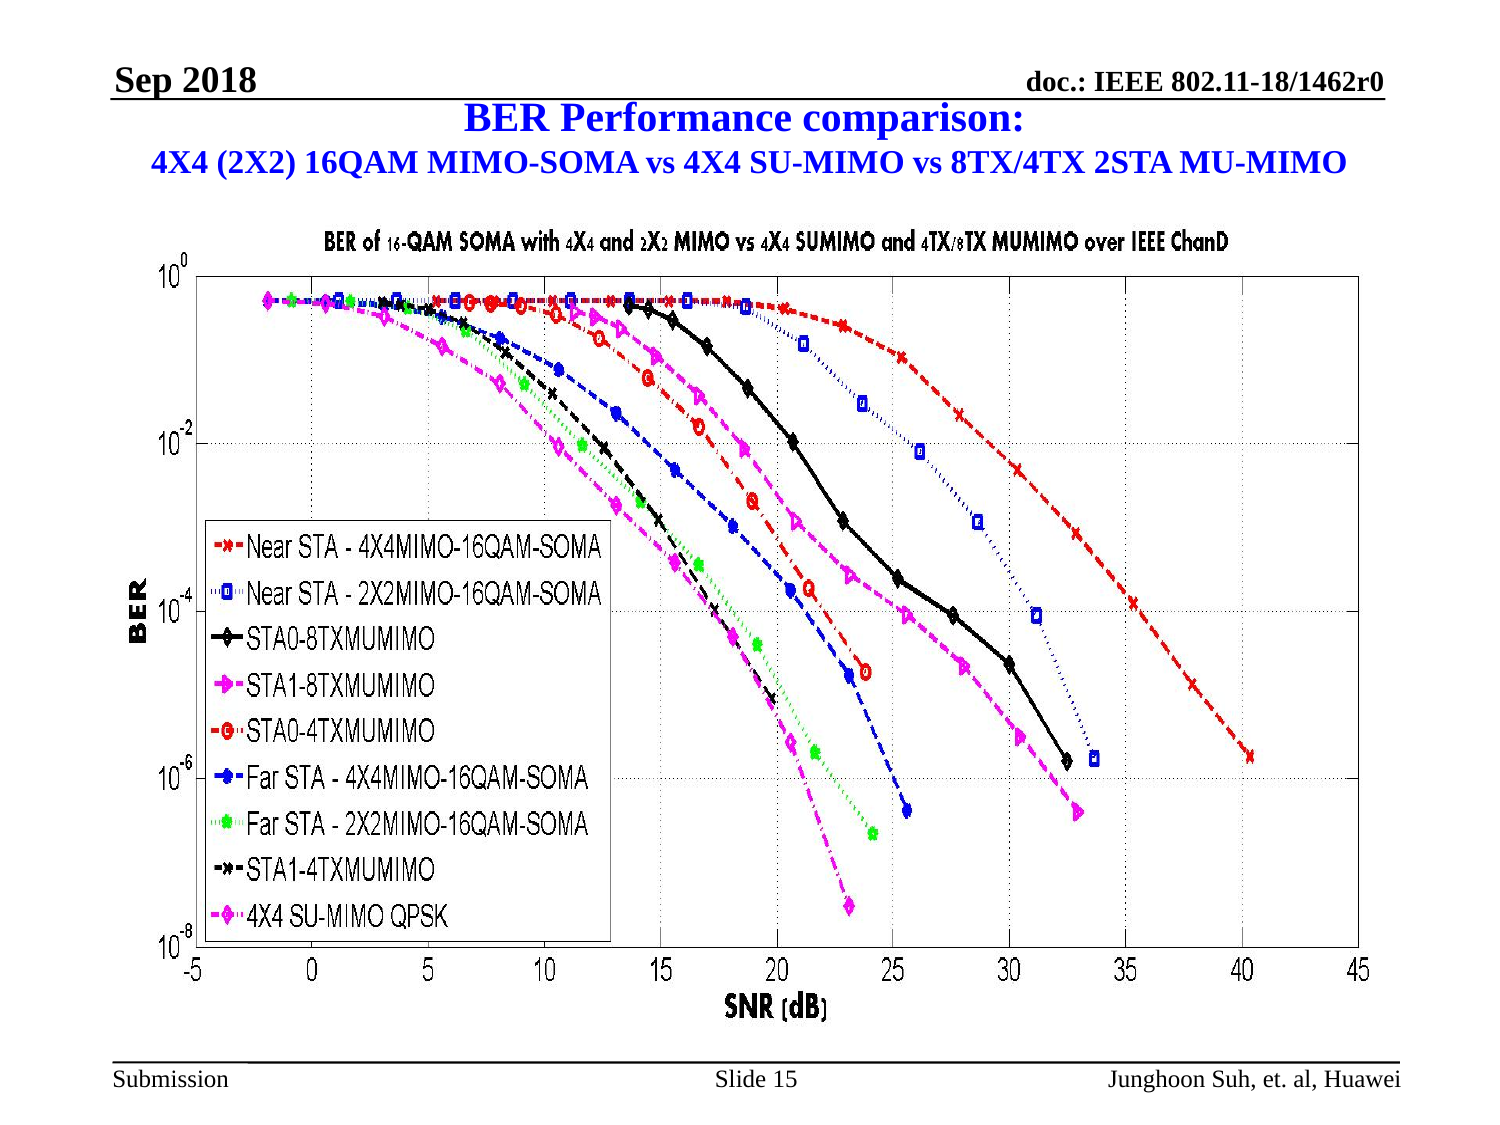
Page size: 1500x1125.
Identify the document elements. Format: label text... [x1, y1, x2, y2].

slide_number Slide 15 [712, 1061, 800, 1093]
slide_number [114, 54, 265, 101]
picture [0, 214, 1500, 1038]
footer Junghoon Suh, et. al, Huawei [1104, 1061, 1402, 1093]
title BER Performance comparison: 4X4 (2X2) 16QAM MIMO-SOMA vs 4X4 SU-MIMO vs 8TX/4TX 2STA MU-MIMO [112, 72, 1388, 198]
